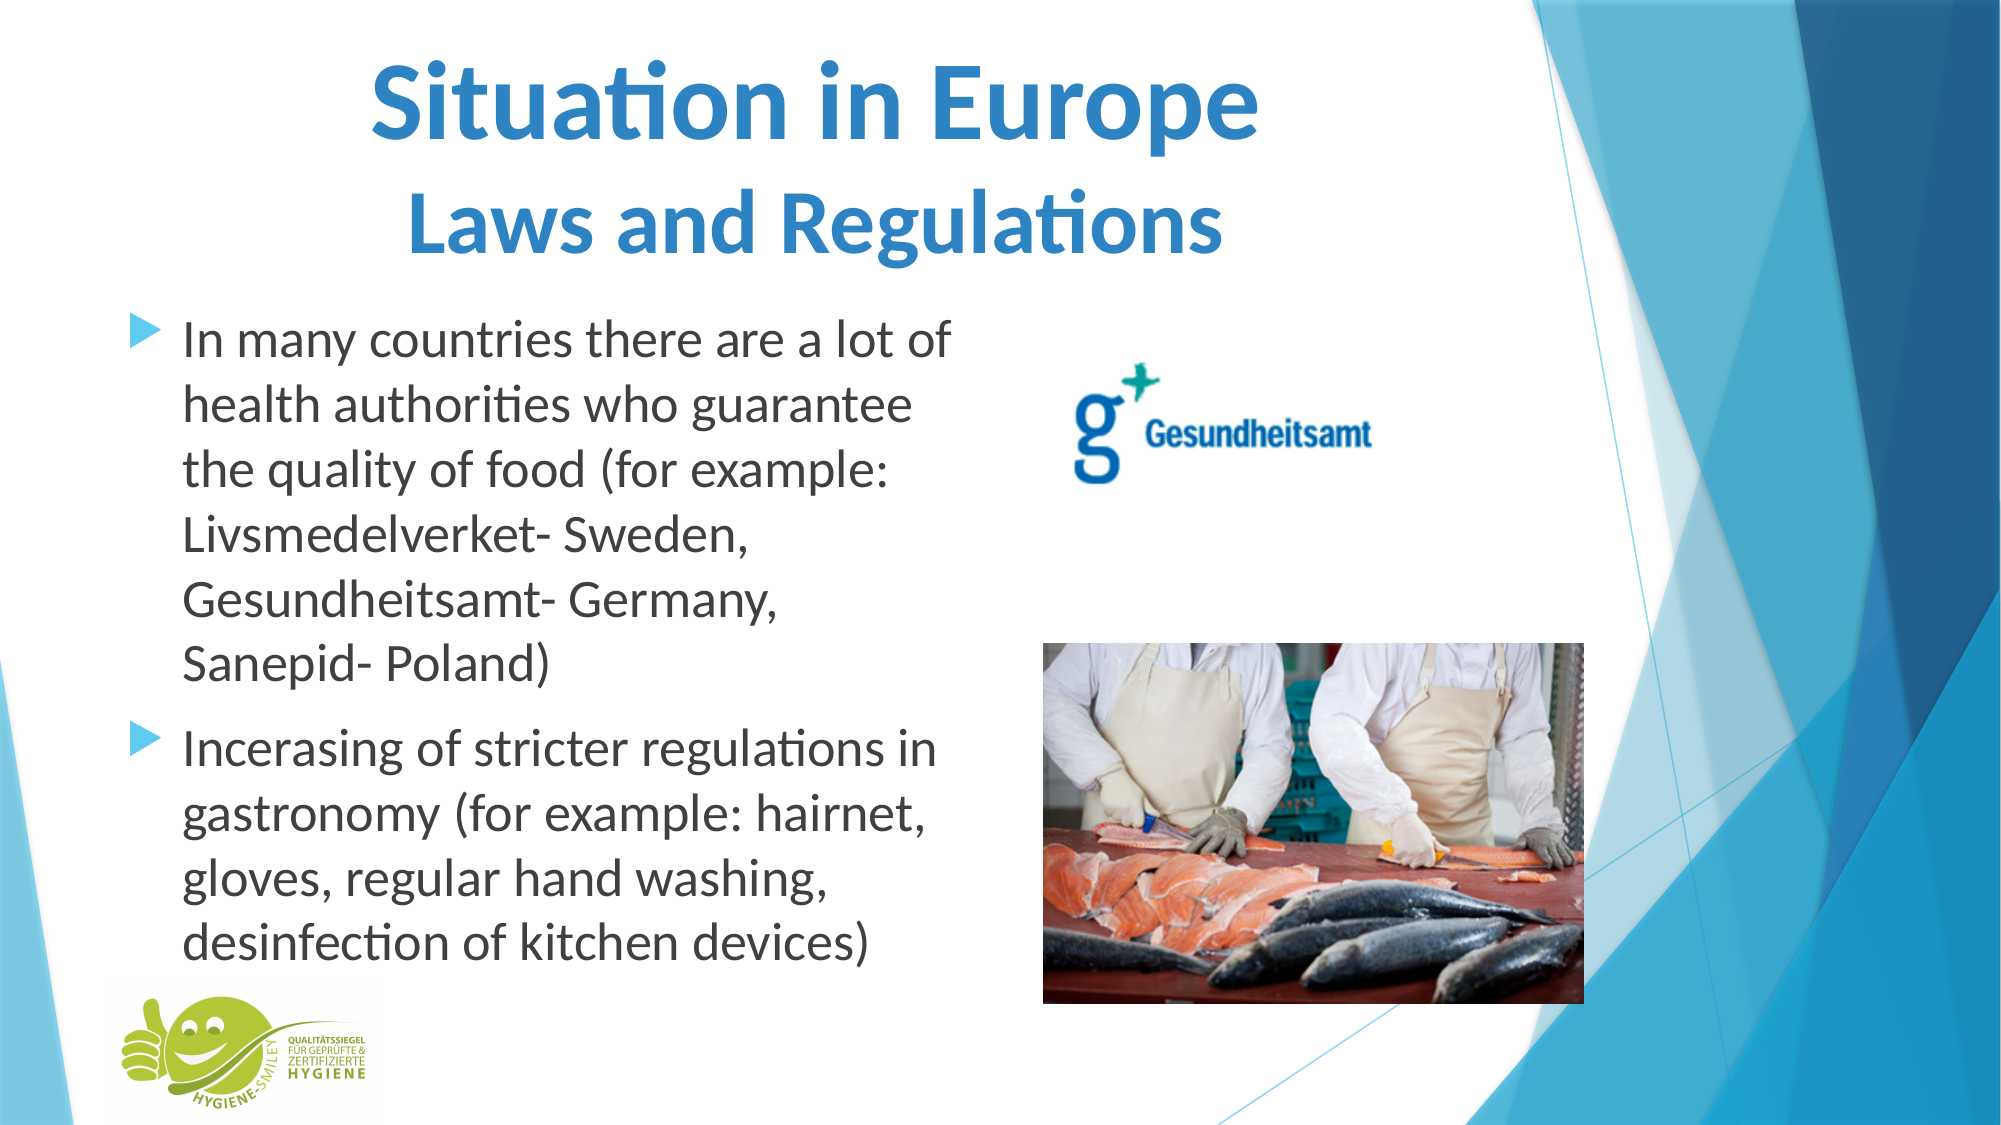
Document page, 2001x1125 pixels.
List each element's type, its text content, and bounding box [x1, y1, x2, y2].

picture [1066, 332, 1381, 515]
picture [110, 978, 381, 1125]
picture [1042, 642, 1584, 1004]
title Situation in Europe Laws and Regulations [111, 19, 1522, 237]
list In many countries there are a lot of health authorities who guarantee the quality of food (for example: Livsmedelverket- Sweden, Gesundheitsamt- Germany, Sanepid- Poland) Incerasing of stricter regulations in gastronomy (for example: hairnet, gloves, regular hand washing, desinfection of kitchen devices) [111, 295, 989, 992]
